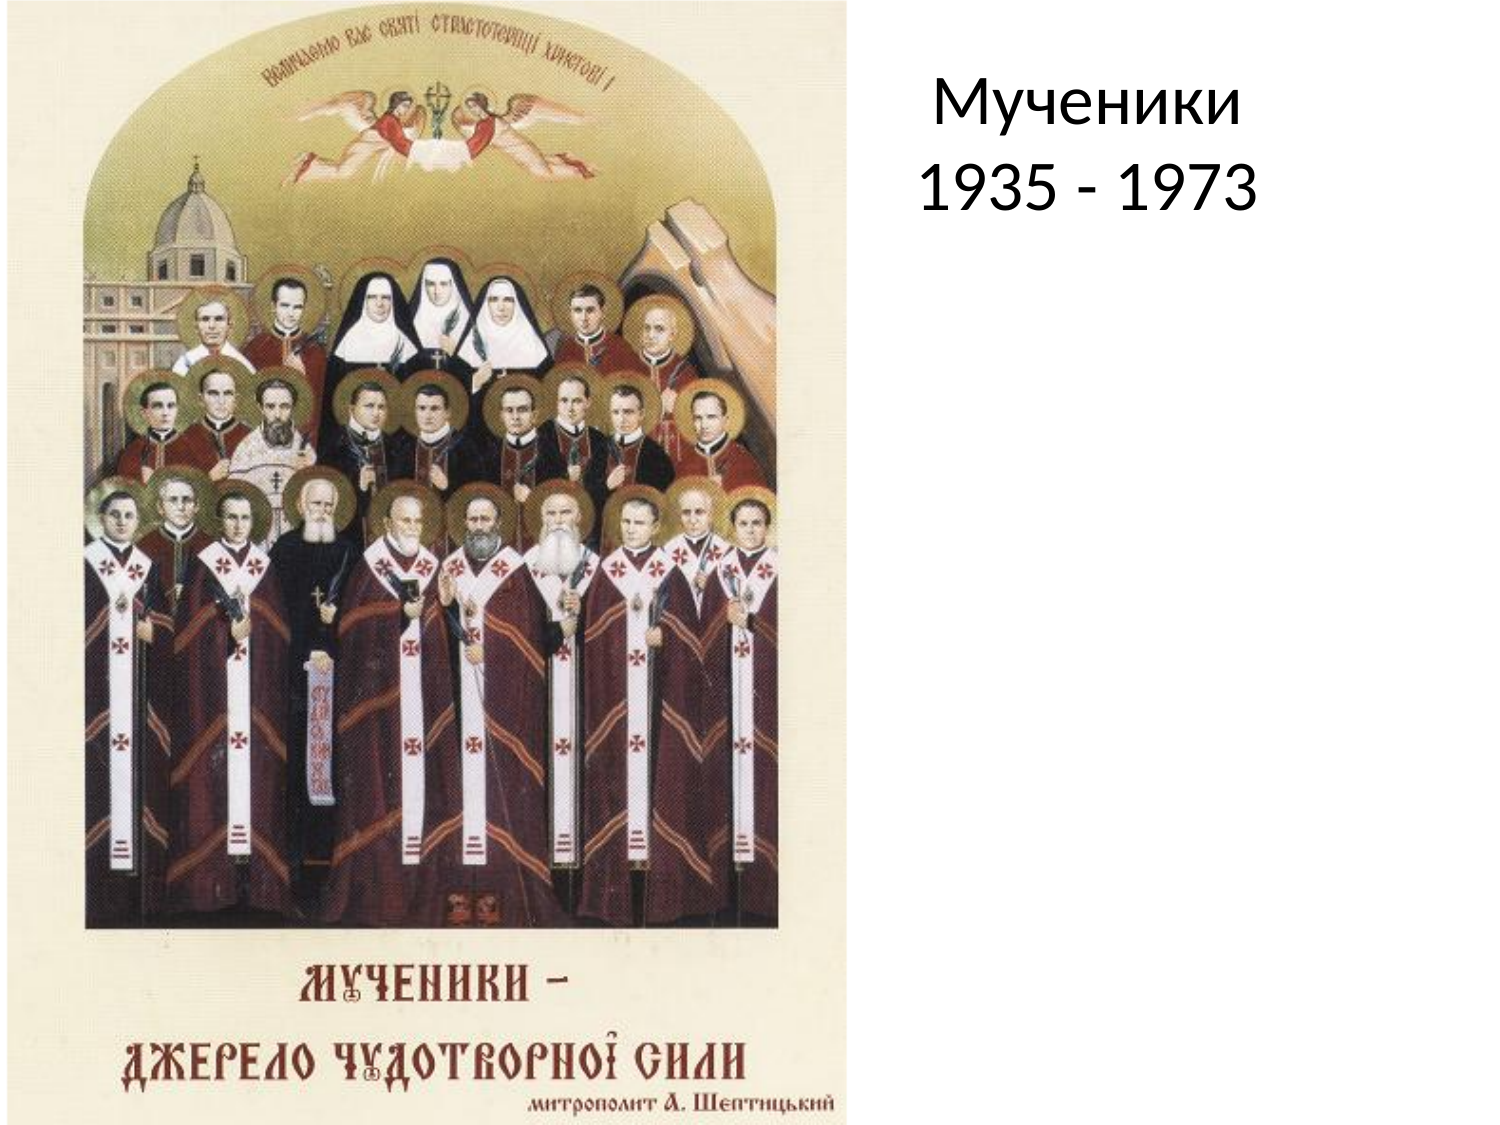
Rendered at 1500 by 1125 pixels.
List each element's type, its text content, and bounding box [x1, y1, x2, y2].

picture [0, 0, 868, 1125]
title Мученики 1935 - 1973 [871, 45, 1425, 233]
